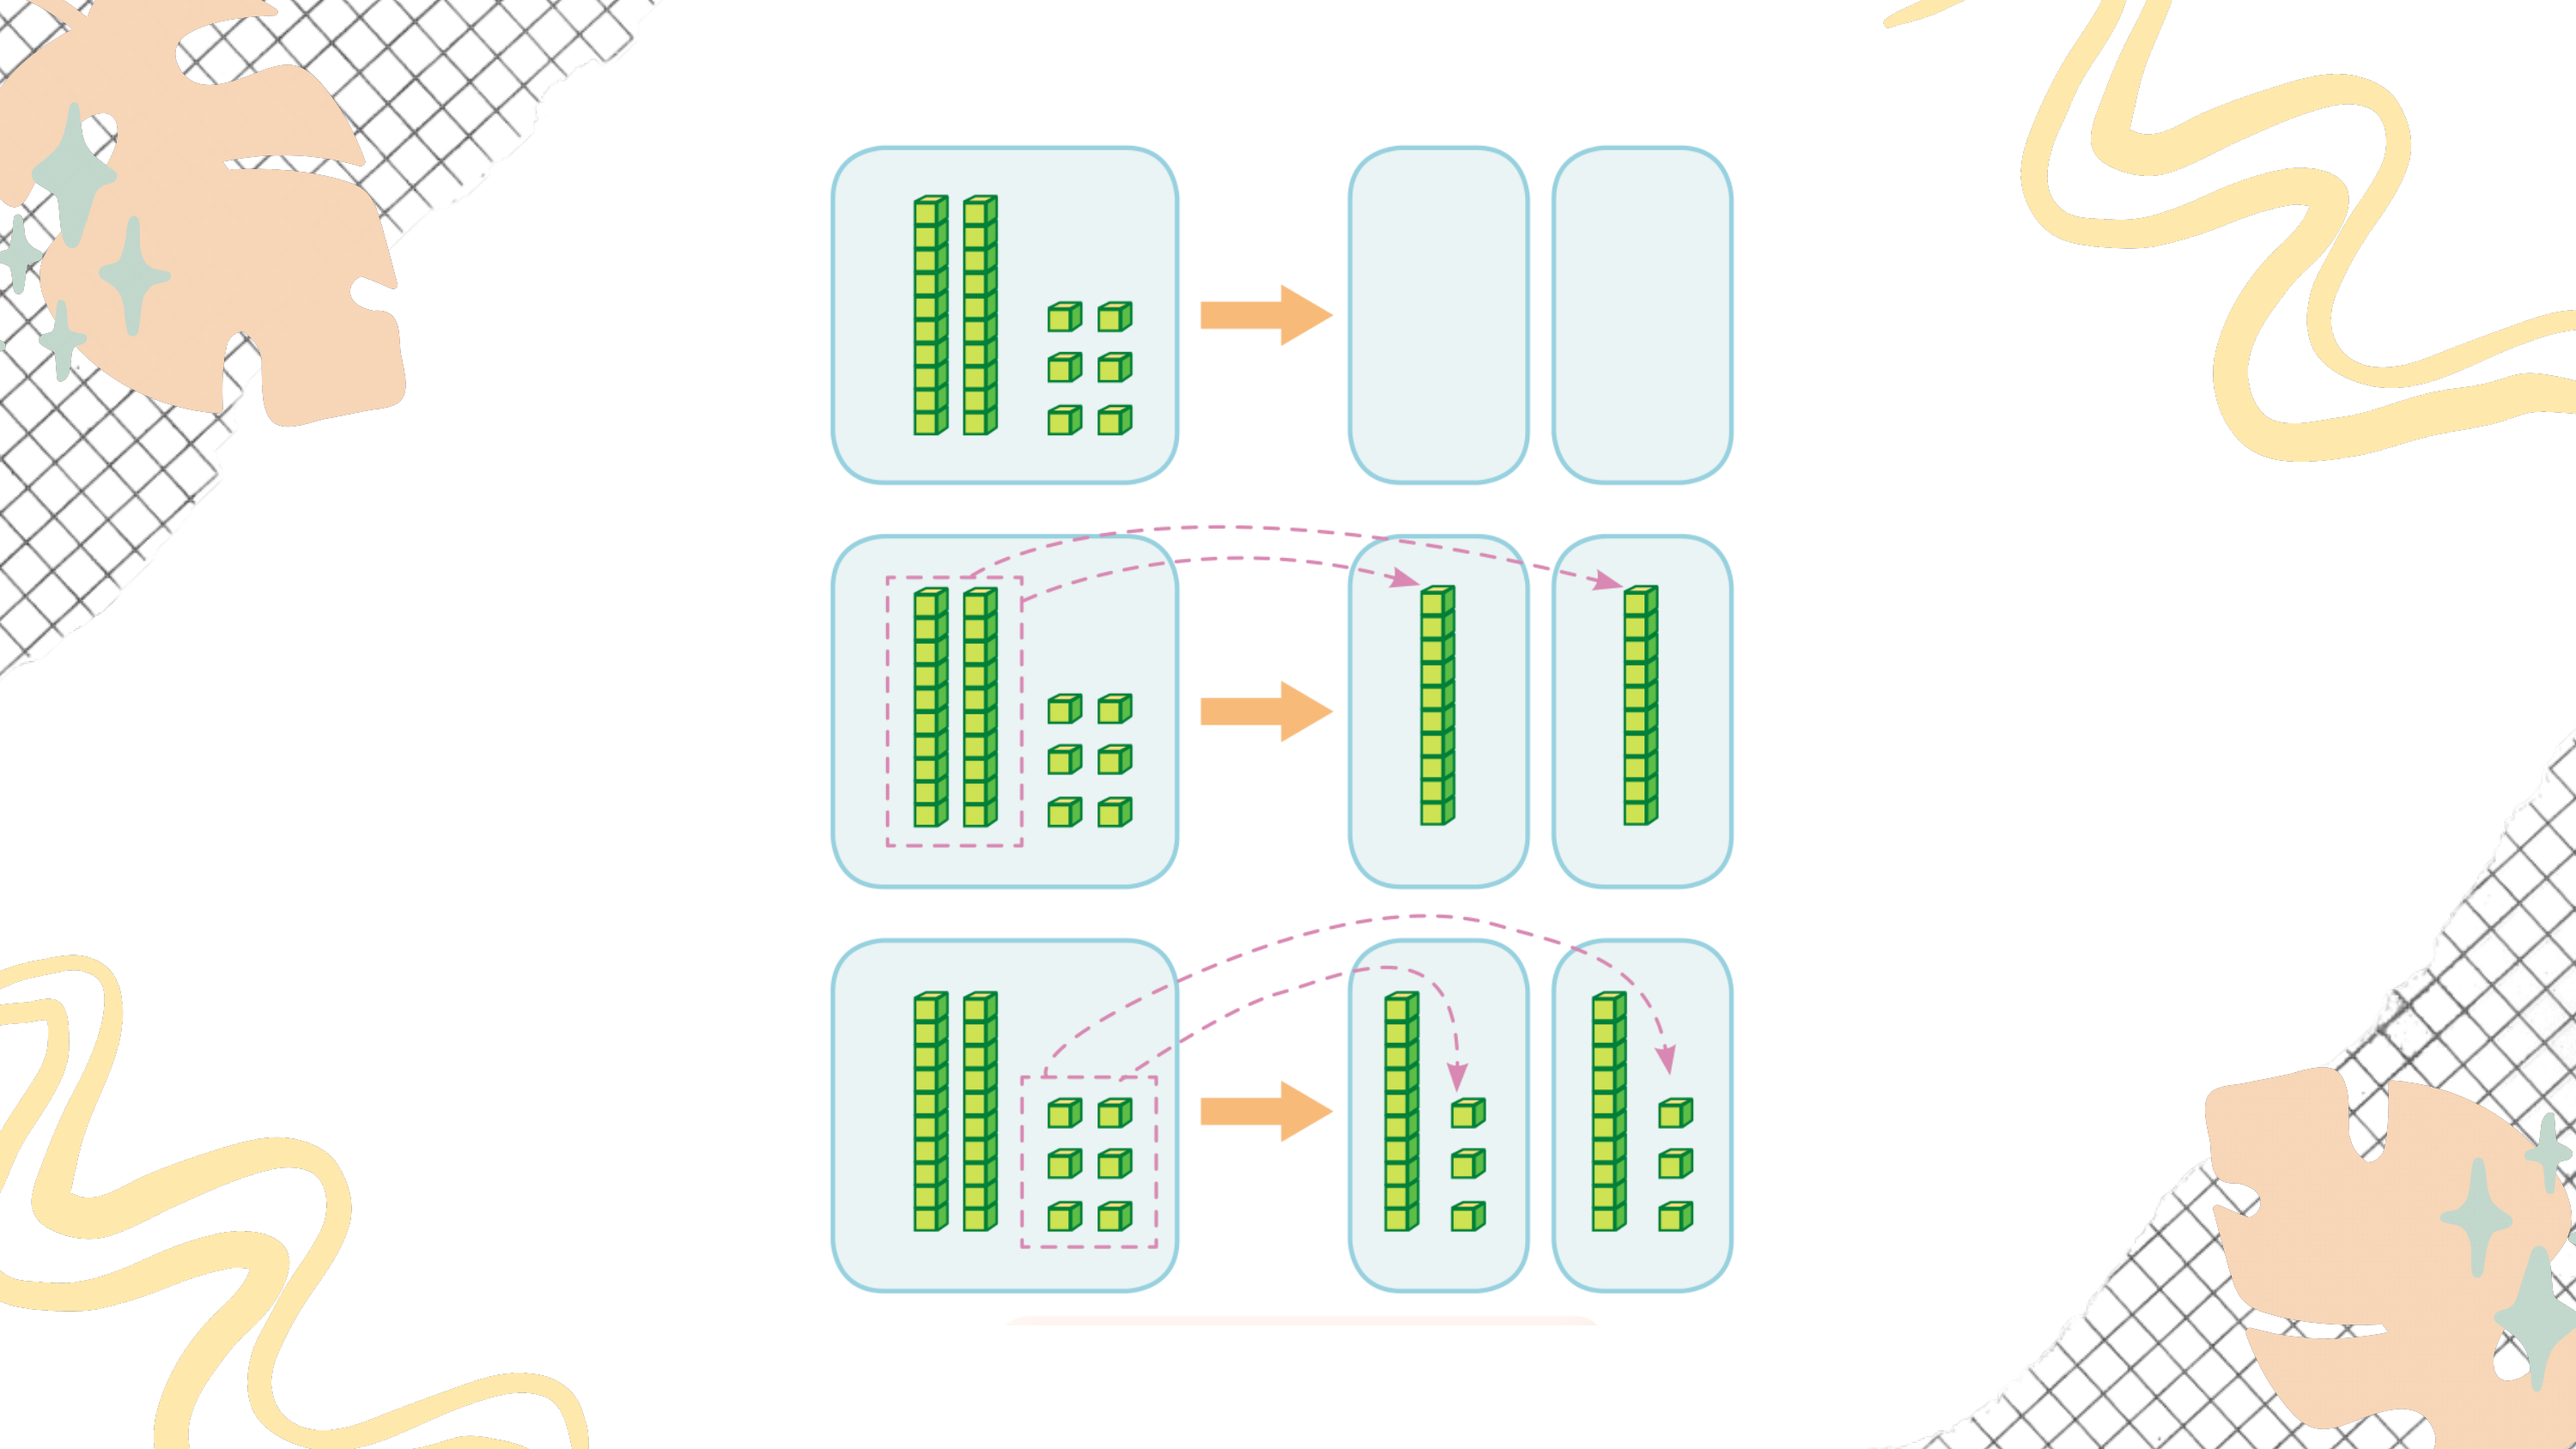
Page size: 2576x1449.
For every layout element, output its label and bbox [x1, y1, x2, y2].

picture [785, 123, 1791, 1325]
picture [0, 0, 788, 752]
picture [1881, 0, 2576, 471]
picture [0, 953, 590, 1449]
picture [1795, 703, 2576, 1449]
